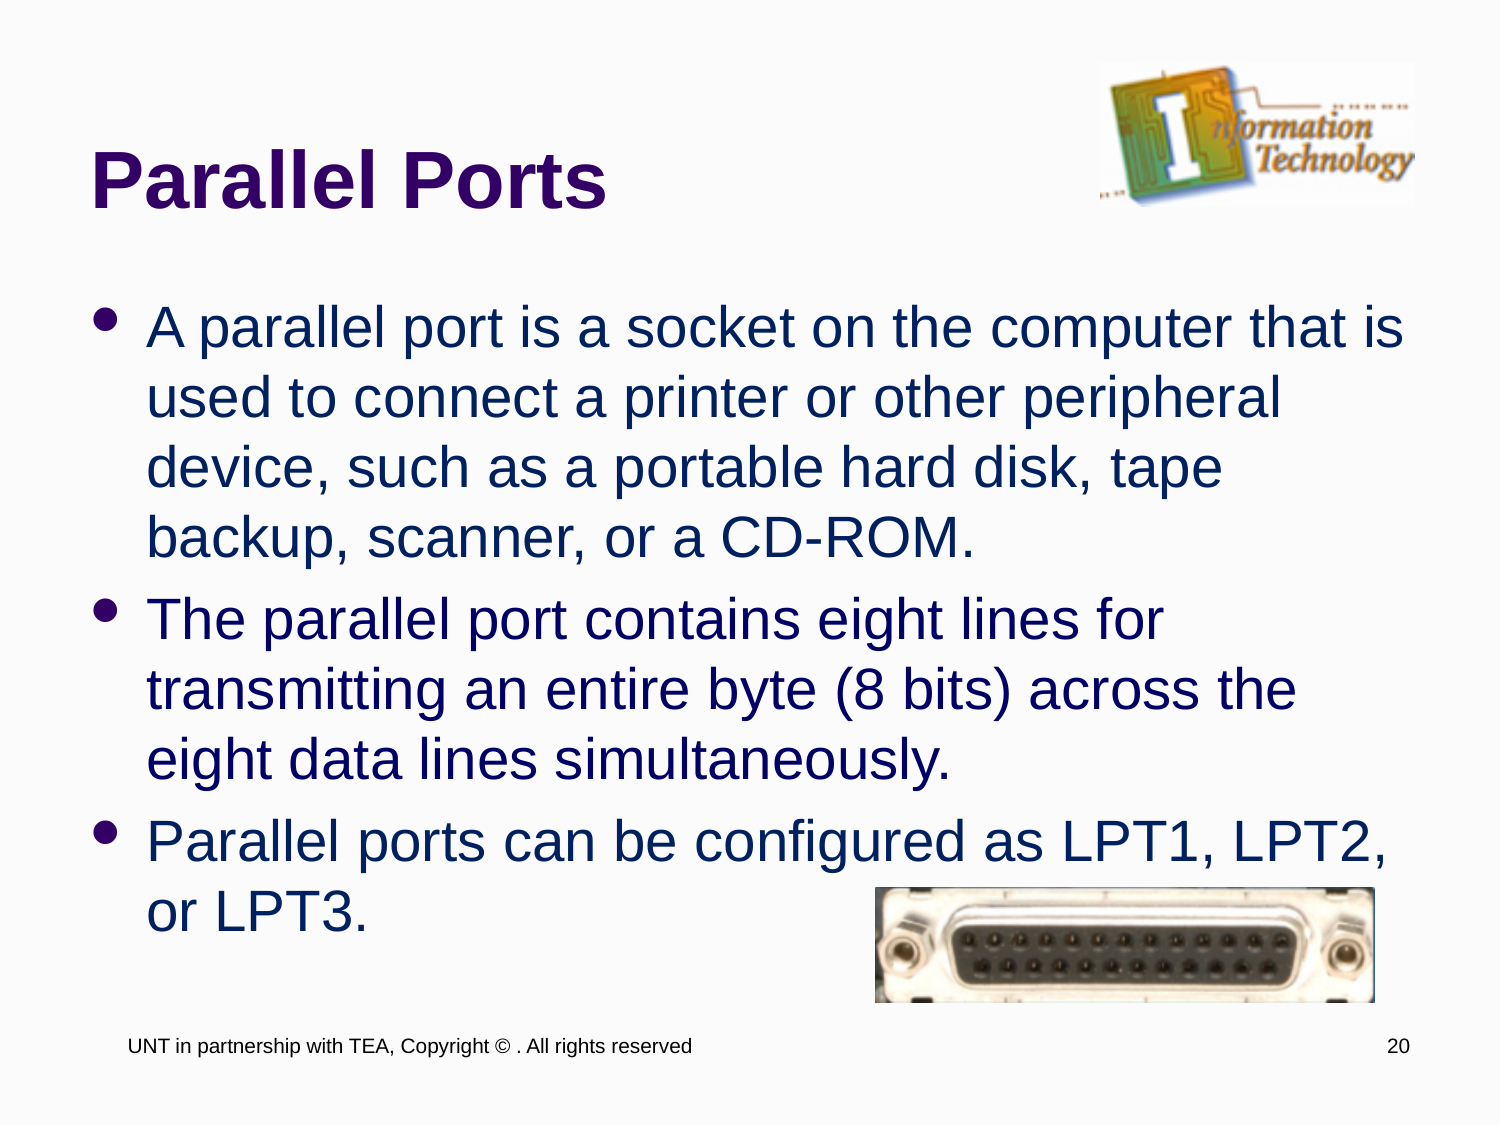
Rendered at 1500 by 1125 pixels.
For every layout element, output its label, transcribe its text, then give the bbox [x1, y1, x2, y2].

list A parallel port is a socket on the computer that is used to connect a printer or other peripheral device, such as a portable hard disk, tape backup, scanner, or a CD-ROM. The parallel port contains eight lines for transmitting an entire byte (8 bits) across the eight data lines simultaneously. Parallel ports can be configured as LPT1, LPT2, or LPT3. [74, 281, 1426, 1006]
picture [874, 887, 1376, 1003]
title Parallel Ports [74, 19, 1101, 233]
picture [1101, 62, 1415, 207]
footer UNT in partnership with TEA, Copyright © . All rights reserved [112, 1024, 863, 1101]
slide_number 20 [1074, 1024, 1426, 1101]
